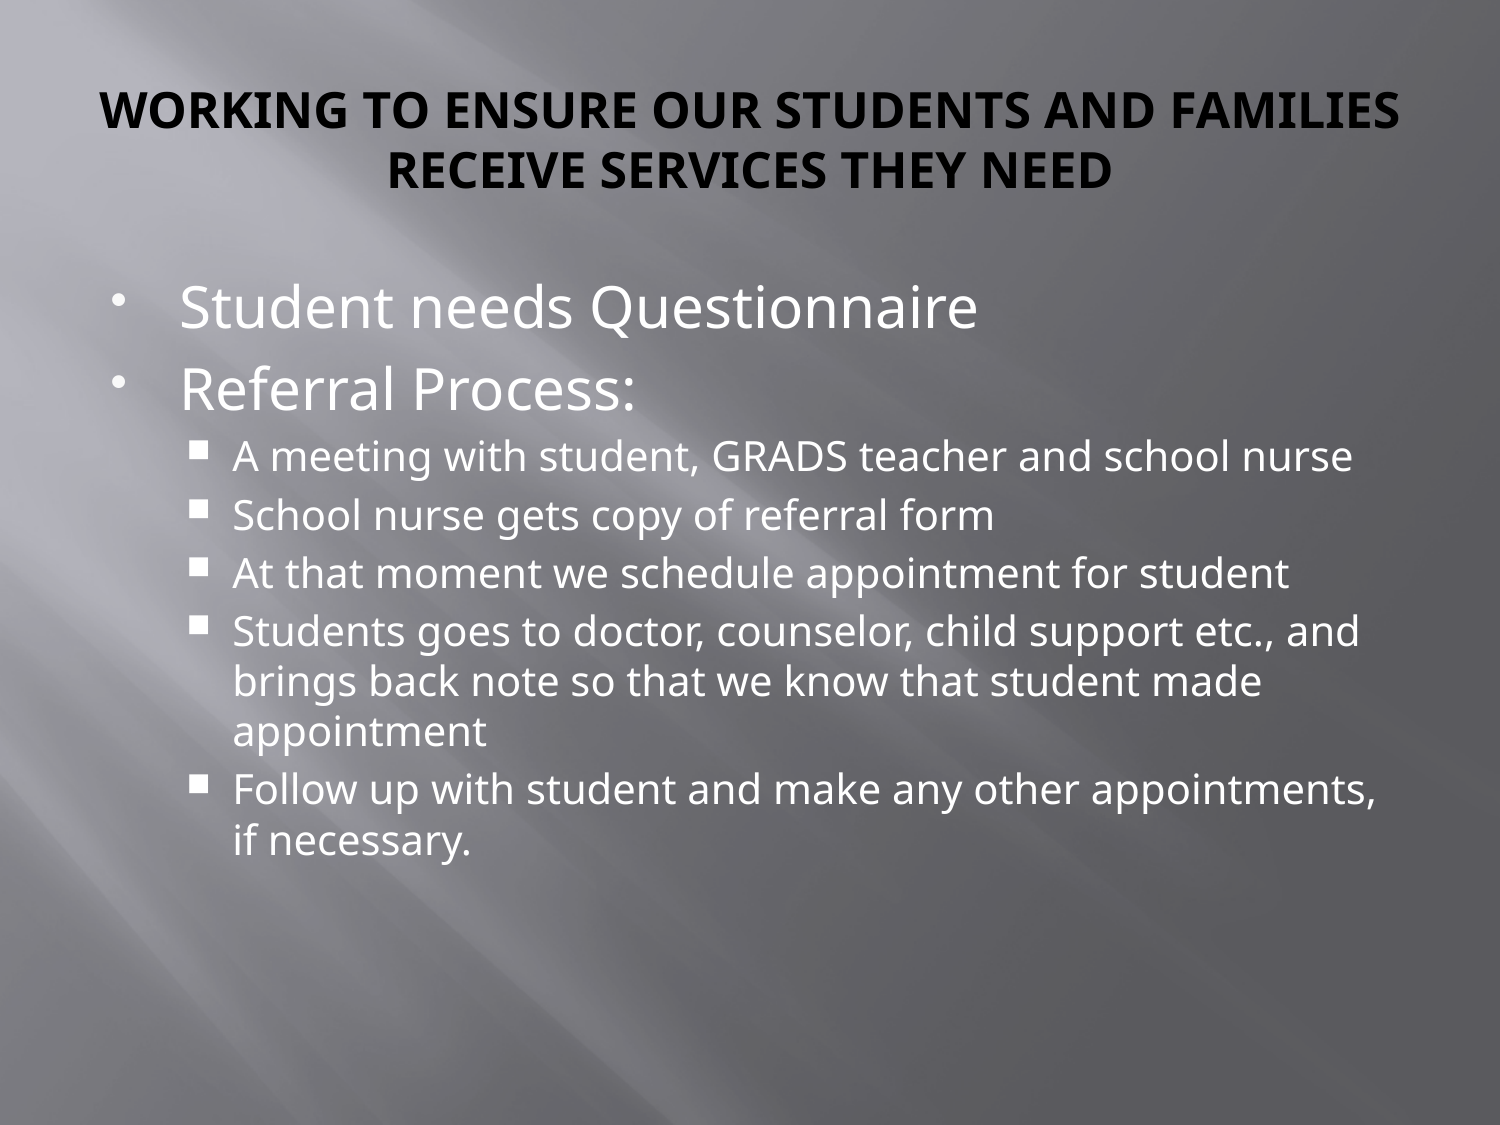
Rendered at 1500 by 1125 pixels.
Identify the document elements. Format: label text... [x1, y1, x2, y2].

list Student needs Questionnaire Referral Process: A meeting with student, GRADS teacher and school nurse School nurse gets copy of referral form At that moment we schedule appointment for student Students goes to doctor, counselor, child support etc., and brings back note so that we know that student made appointment Follow up with student and make any other appointments, if necessary. [75, 262, 1425, 1035]
title WORKING TO ENSURE OUR STUDENTS AND FAMILIES RECEIVE SERVICES THEY NEED [75, 45, 1425, 233]
